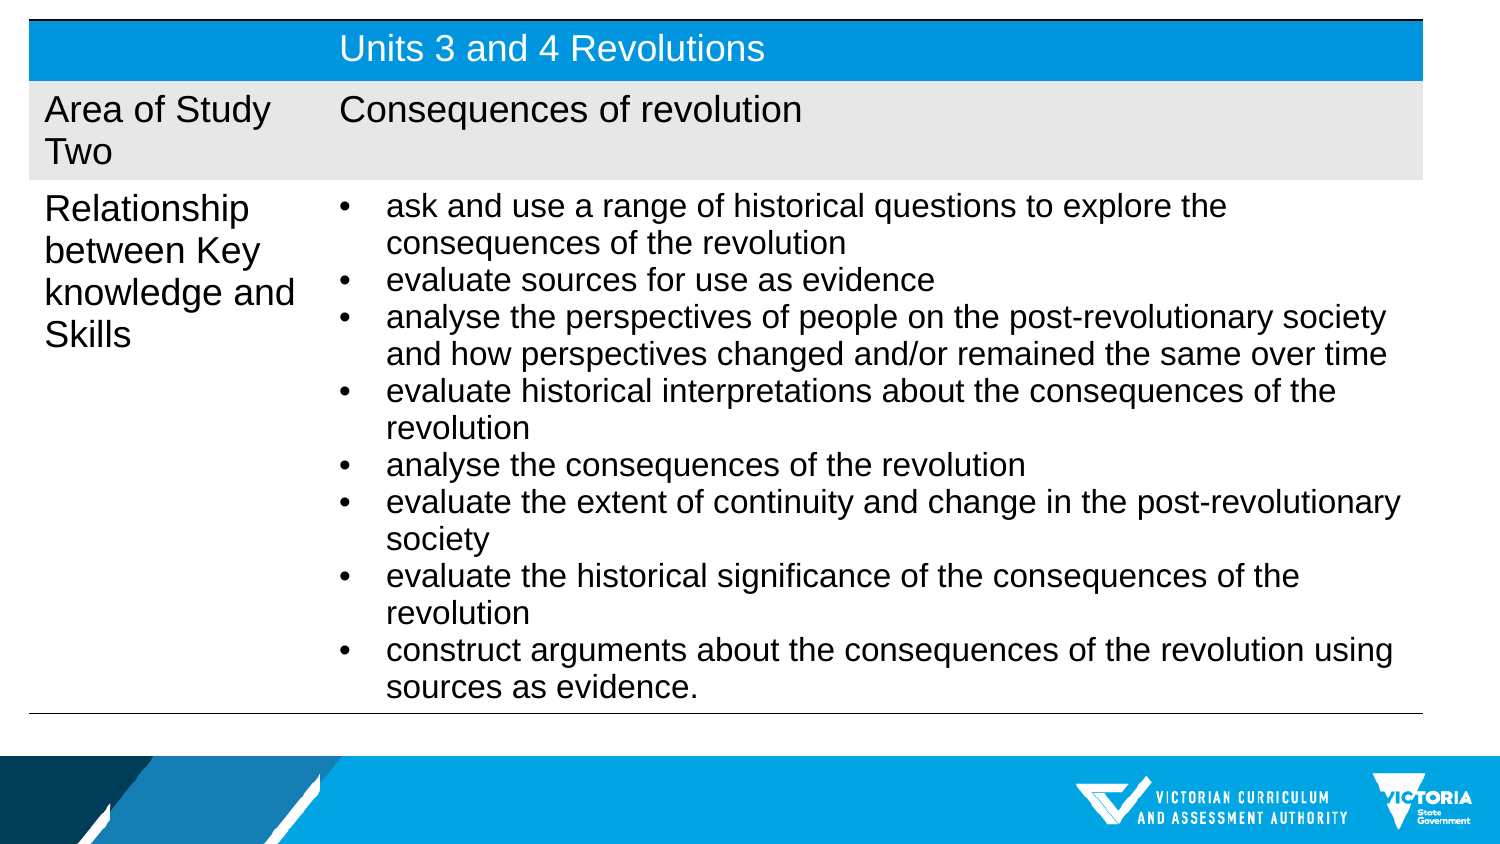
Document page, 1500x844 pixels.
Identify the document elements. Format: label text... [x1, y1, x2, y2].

table_cell Relationship between Key knowledge and Skills [29, 180, 324, 713]
picture [1318, 812, 1322, 823]
picture [1249, 812, 1254, 823]
picture [1199, 792, 1204, 803]
picture [1149, 813, 1153, 823]
picture [1320, 792, 1327, 802]
picture [1299, 812, 1303, 823]
table_cell Area of Study Two [29, 81, 324, 180]
picture [1201, 812, 1205, 823]
picture [1460, 793, 1471, 803]
table_cell ask and use a range of historical questions to explore the consequences of the revolution evaluate sources for use as evidence analyse the perspectives of people on the post-revolutionary society and how perspectives changed and/or remained the same over time evaluate historical interpretations about the consequences of the revolution analyse the consequences of the revolution evaluate the extent of continuity and change in the post-revolutionary society evaluate the historical significance of the consequences of the revolution construct arguments about the consequences of the revolution using sources as evidence. [324, 180, 1423, 713]
table_header Units 3 and 4 Revolutions [324, 21, 1423, 81]
picture [1077, 777, 1150, 824]
picture [1268, 792, 1272, 802]
picture [1224, 792, 1229, 802]
picture [1302, 792, 1306, 803]
picture [1214, 792, 1219, 802]
table_header [29, 21, 324, 81]
picture [1281, 812, 1286, 823]
picture [1229, 813, 1235, 823]
picture [1308, 814, 1313, 823]
table_cell Consequences of revolution [324, 81, 1423, 180]
picture [1190, 792, 1194, 802]
picture [0, 0, 1500, 844]
picture [1426, 792, 1452, 804]
picture [1240, 812, 1244, 823]
picture [1374, 774, 1425, 828]
picture [1258, 812, 1262, 823]
